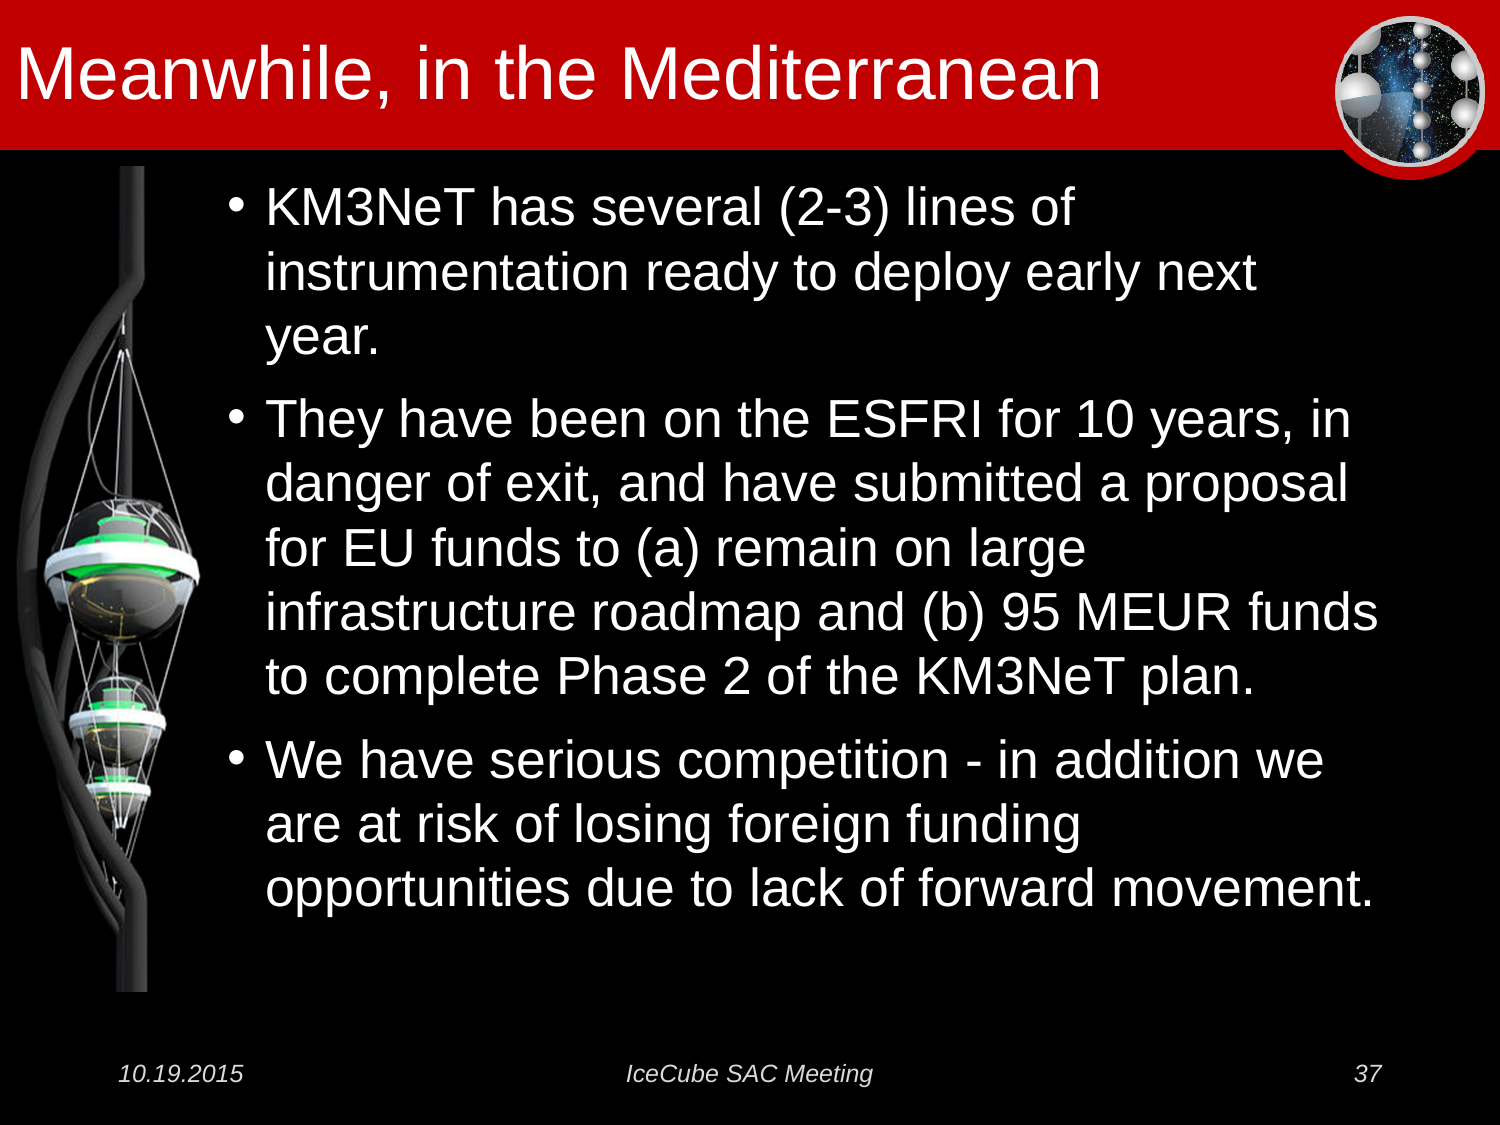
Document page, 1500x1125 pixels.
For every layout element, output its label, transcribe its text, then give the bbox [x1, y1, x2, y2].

list KM3NeT has several (2-3) lines of instrumentation ready to deploy early next year. They have been on the ESFRI for 10 years, in danger of exit, and have submitted a proposal for EU funds to (a) remain on large infrastructure roadmap and (b) 95 MEUR funds to complete Phase 2 of the KM3NeT plan. We have serious competition - in addition we are at risk of losing foreign funding opportunities due to lack of forward movement. [213, 164, 1397, 990]
title Meanwhile, in the Mediterranean [0, 0, 1275, 150]
footer IceCube SAC Meeting [496, 1042, 1004, 1103]
picture [1335, 16, 1485, 167]
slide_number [103, 1042, 441, 1103]
picture [0, 166, 213, 992]
slide_number 37 [1059, 1042, 1397, 1103]
